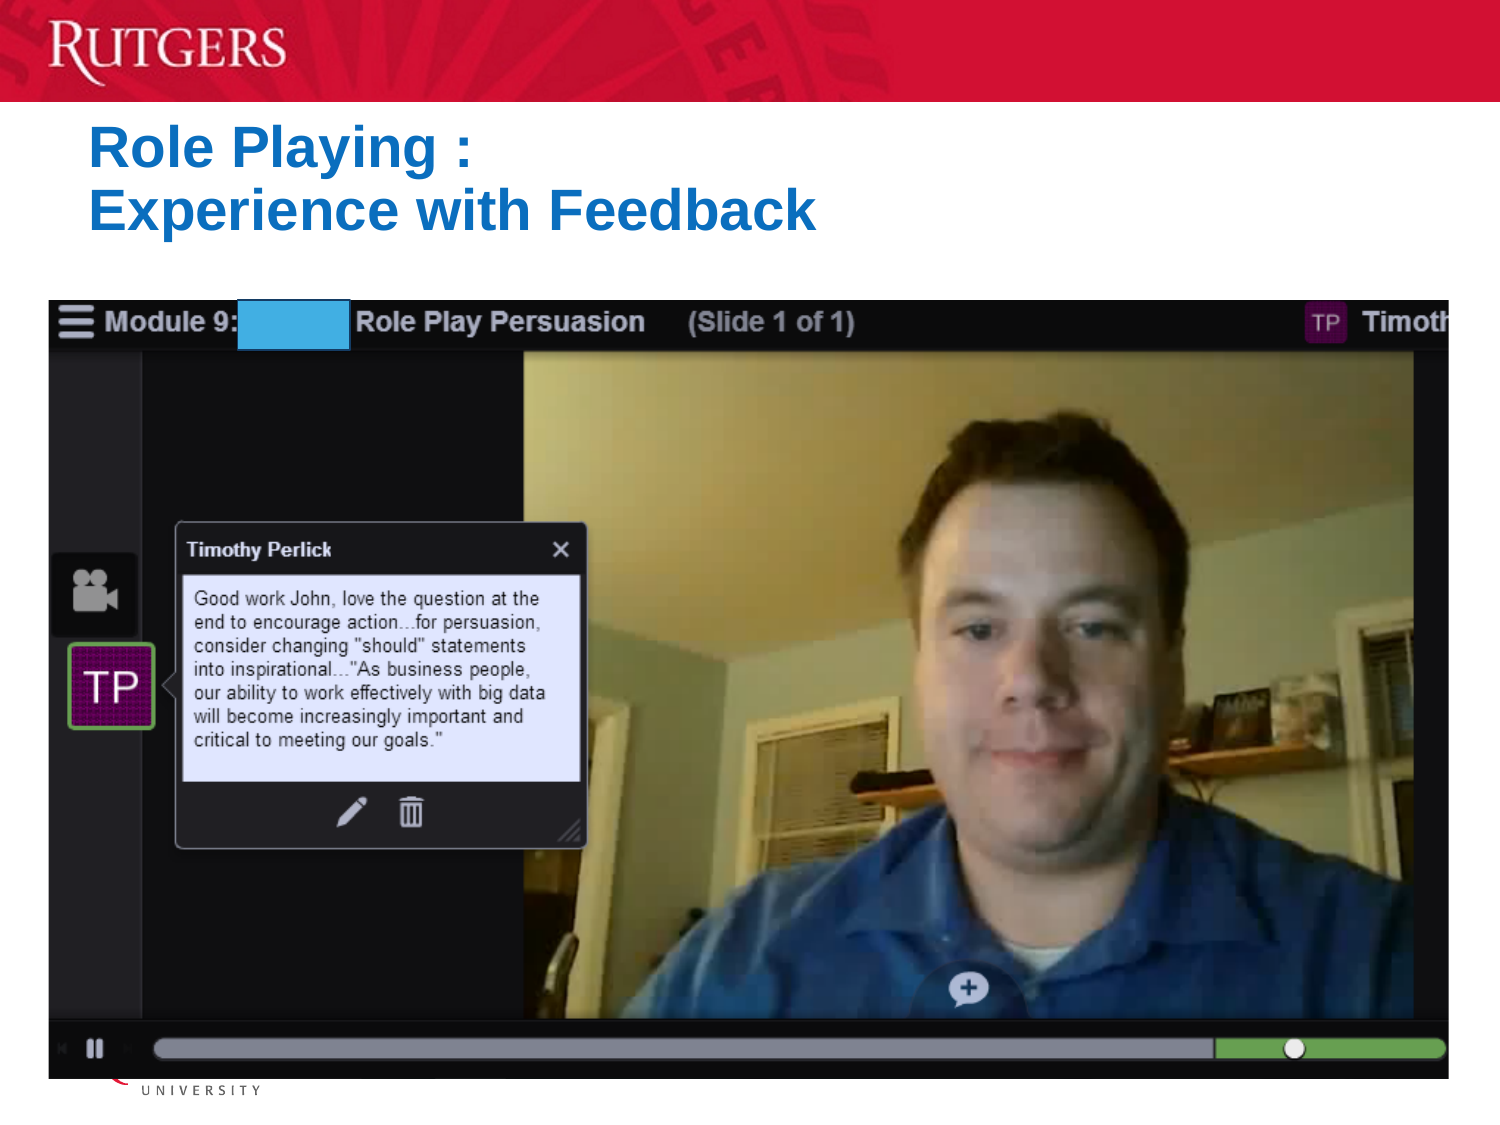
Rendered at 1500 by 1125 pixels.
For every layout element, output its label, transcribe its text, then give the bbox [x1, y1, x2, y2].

title Role Playing : Experience with Feedback [73, 109, 863, 273]
picture [48, 299, 1449, 1079]
picture [0, 0, 1500, 102]
